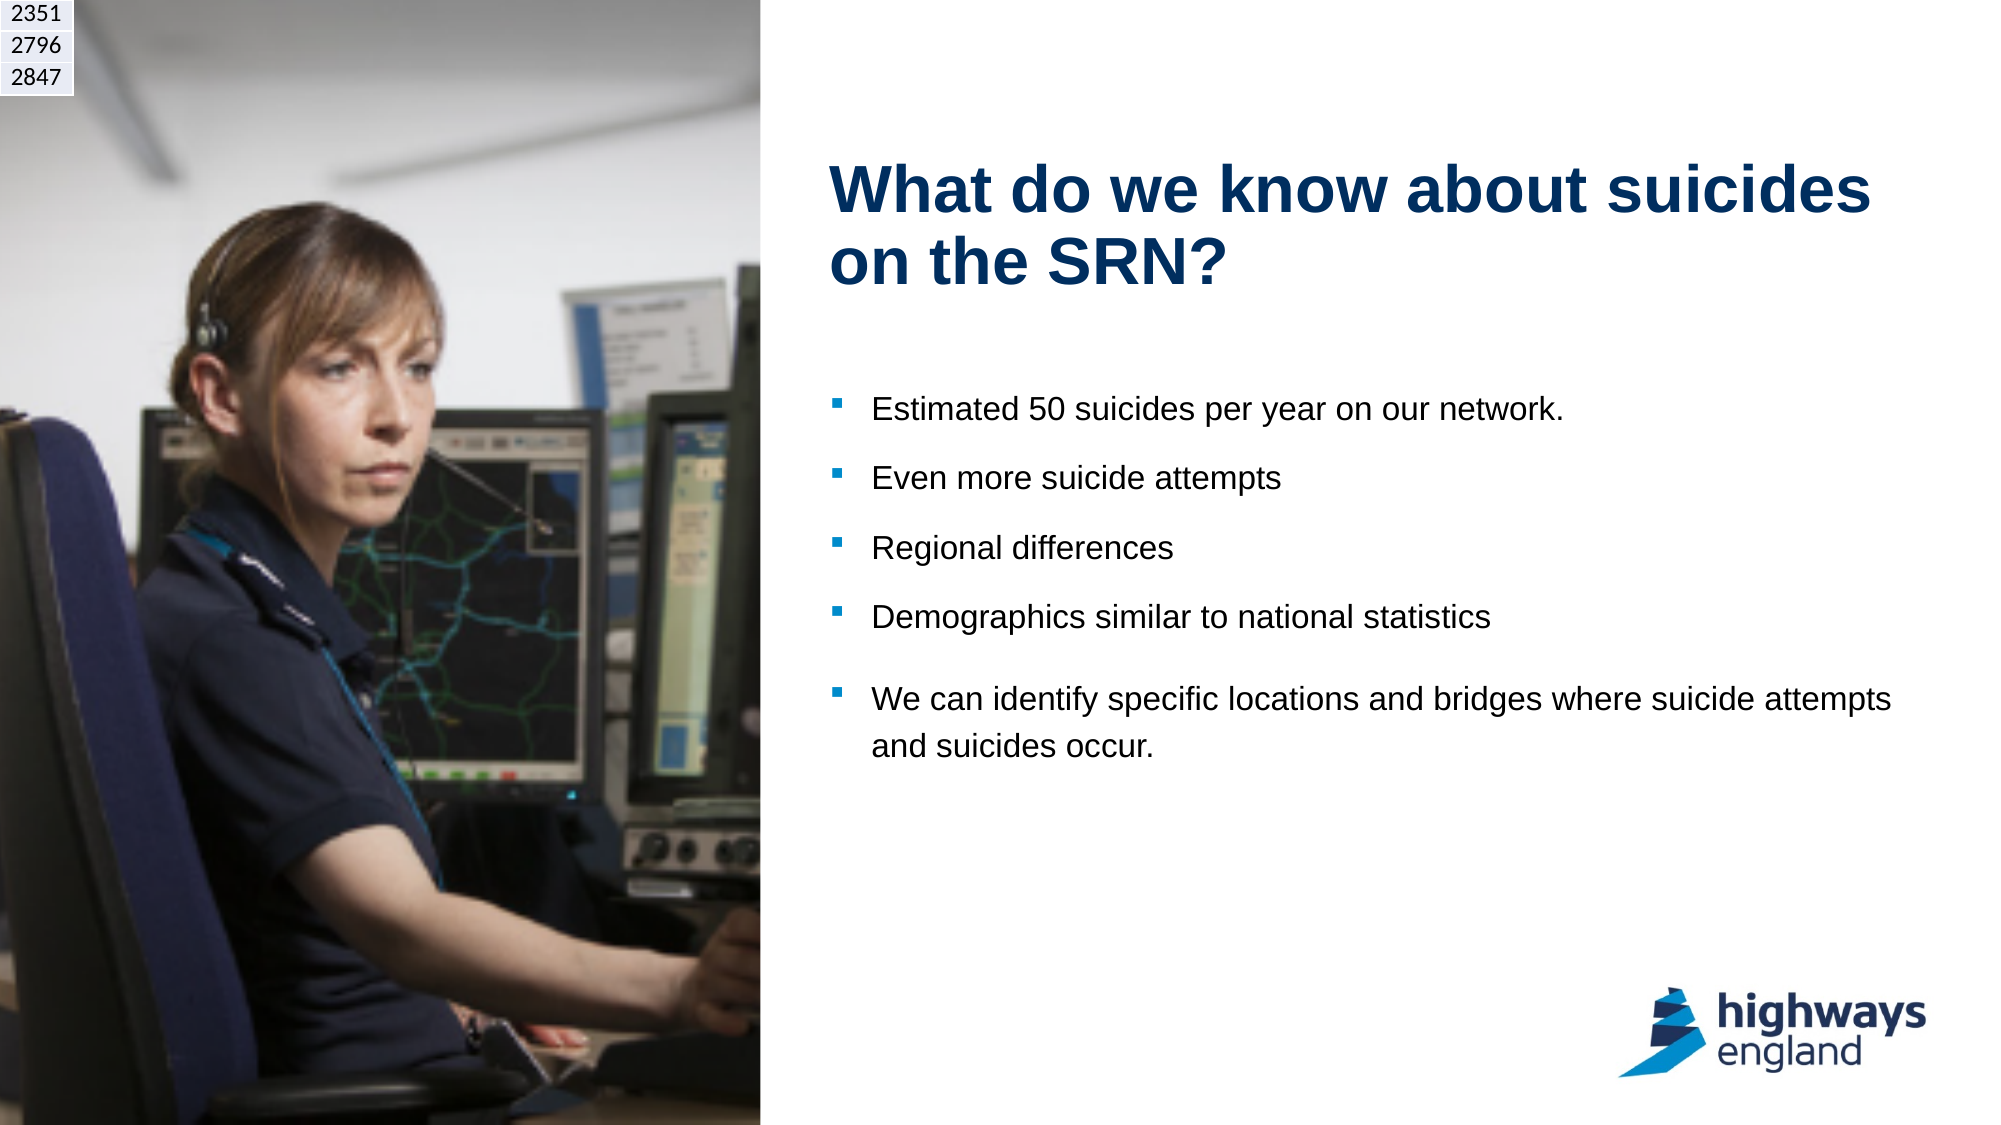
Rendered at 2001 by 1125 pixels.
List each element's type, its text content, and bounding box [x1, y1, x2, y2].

title What do we know about suicides on the SRN? [814, 138, 1895, 307]
picture [0, 0, 761, 1125]
picture [1583, 1026, 1960, 1112]
list Estimated 50 suicides per year on our network. Even more suicide attempts Regional differences Demographics similar to national statistics We can identify specific locations and bridges where suicide attempts and suicides occur. [814, 384, 1963, 1026]
